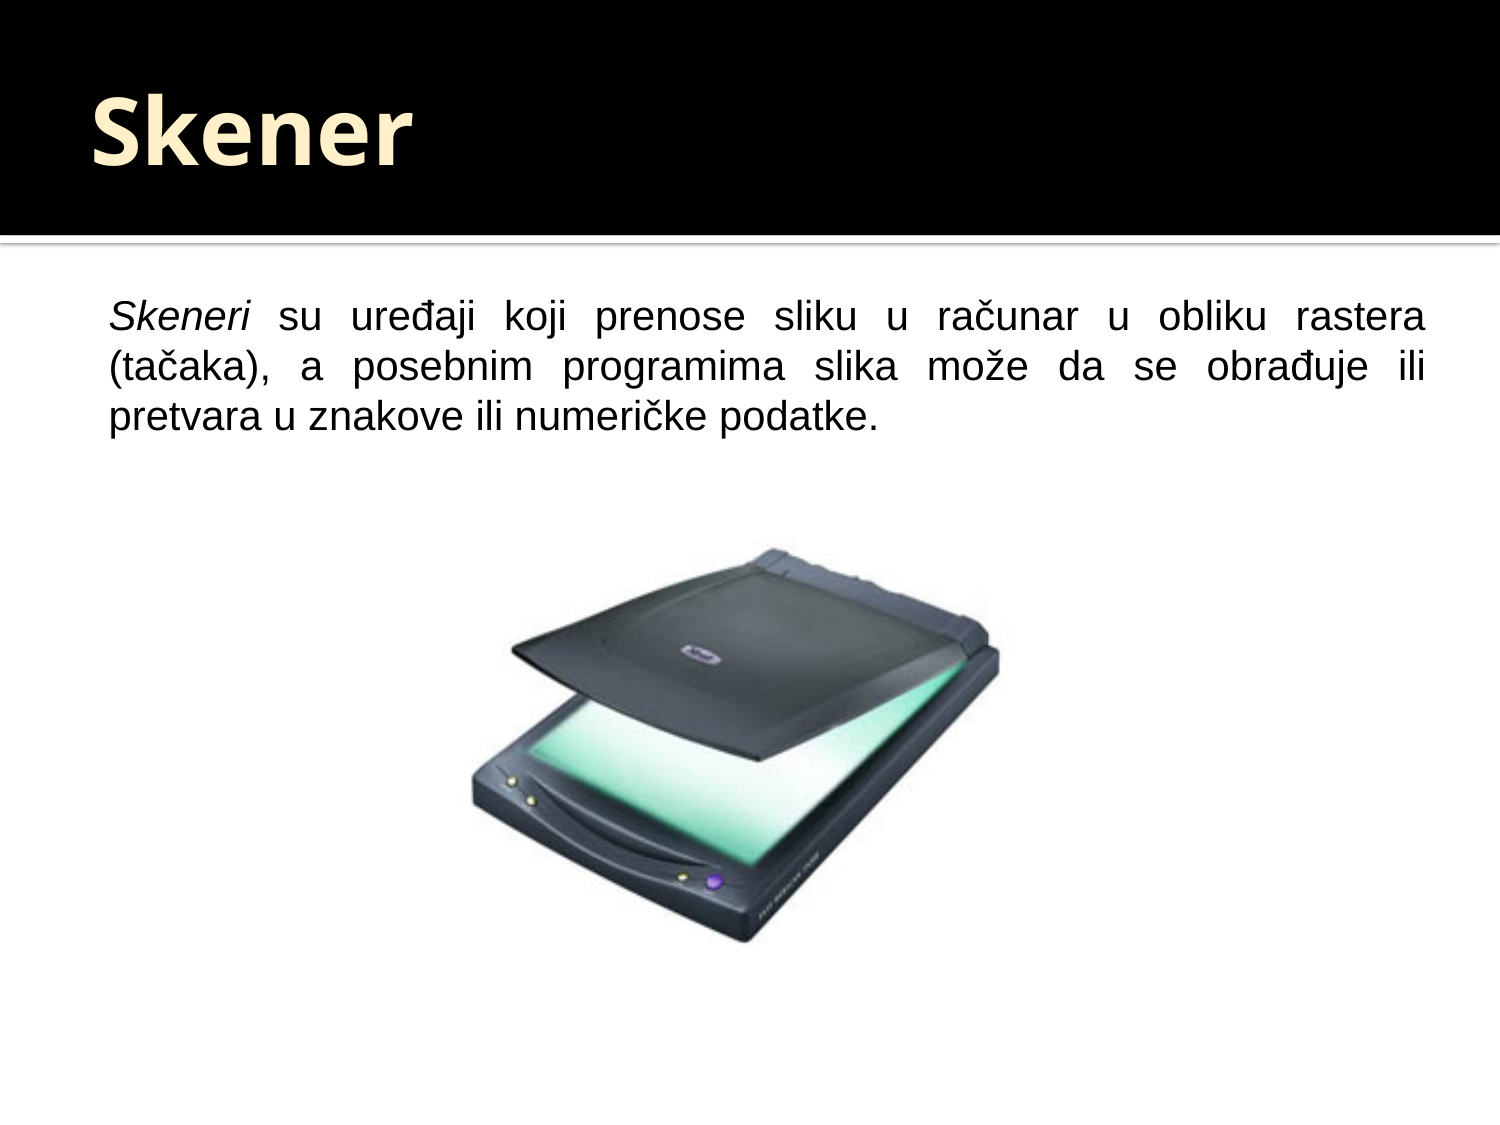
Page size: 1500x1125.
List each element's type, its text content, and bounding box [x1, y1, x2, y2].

text_box Skeneri su uređaji koji prenose sliku u računar u obliku rastera (tačaka), a posebnim programima slika može da se obrađuje ili pretvara u znakove ili numeričke podatke. [93, 281, 1442, 447]
picture [456, 538, 1011, 964]
title Skener [75, 24, 1425, 231]
